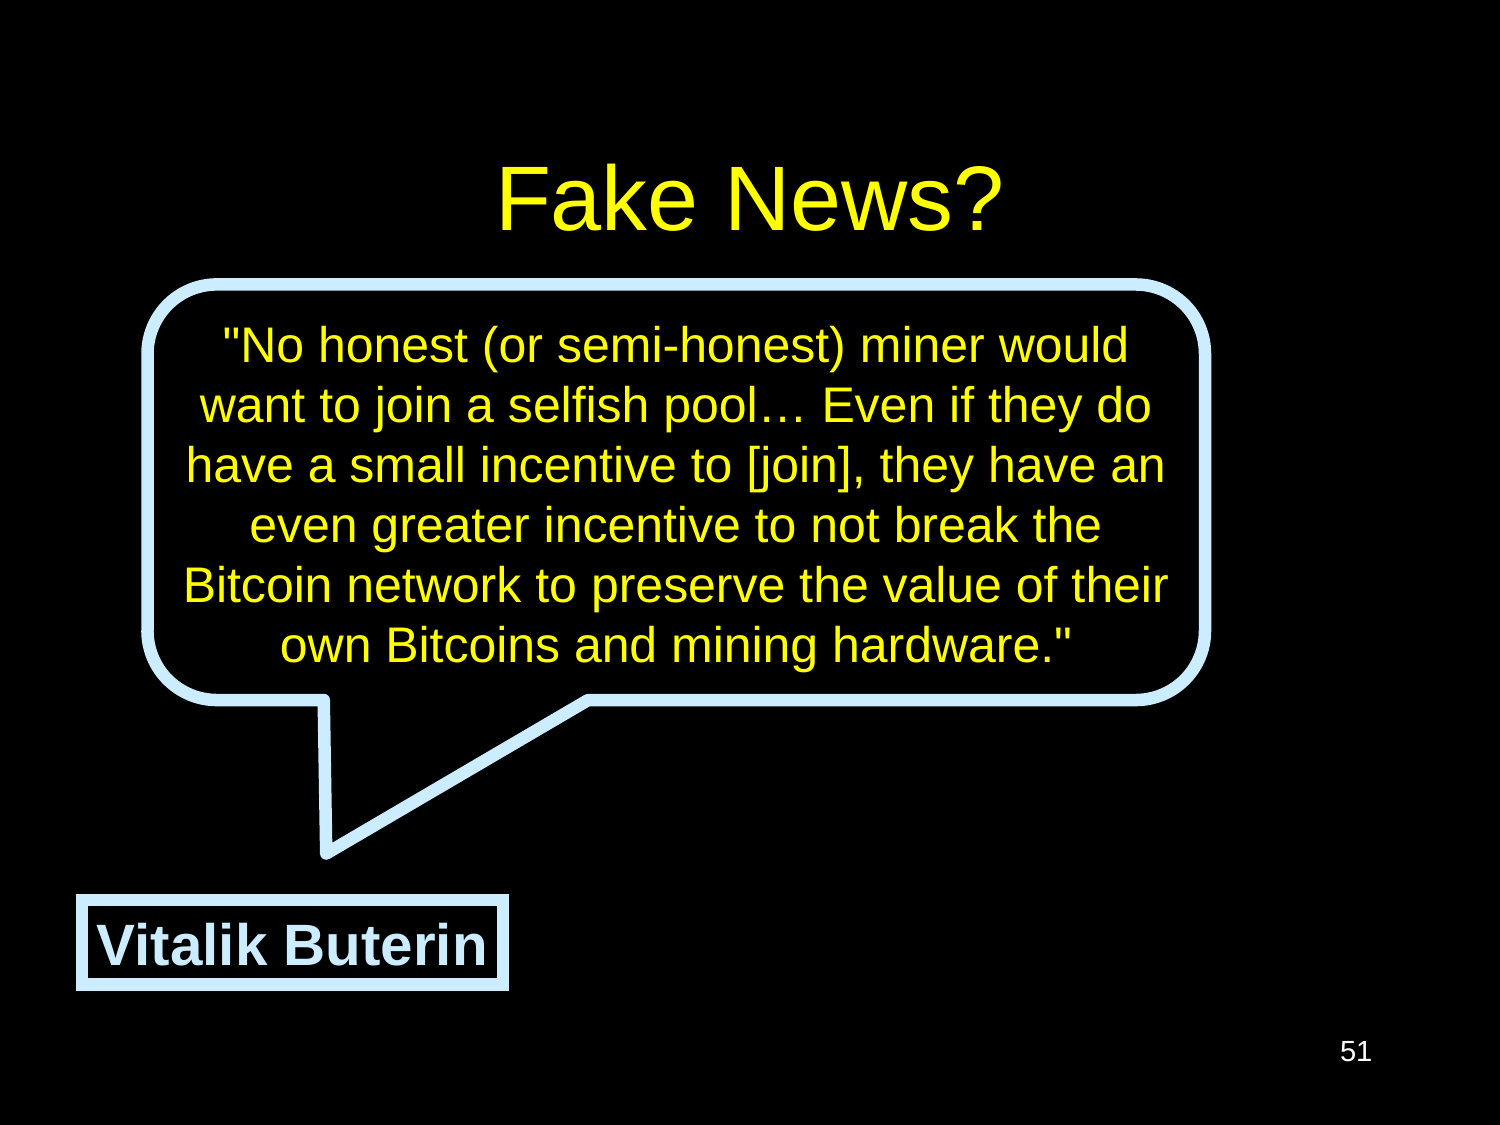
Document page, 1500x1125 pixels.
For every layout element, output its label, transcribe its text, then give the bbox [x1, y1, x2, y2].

text_box Vitalik Buterin [81, 900, 503, 985]
text_box "No honest (or semi-honest) miner would want to join a selfish pool… Even if they do have a small incentive to [join], they have an even greater incentive to not break the Bitcoin network to preserve the value of their own Bitcoins and mining hardware." [147, 284, 1206, 854]
slide_number 51 [1074, 1024, 1388, 1101]
title Fake News? [112, 99, 1388, 288]
